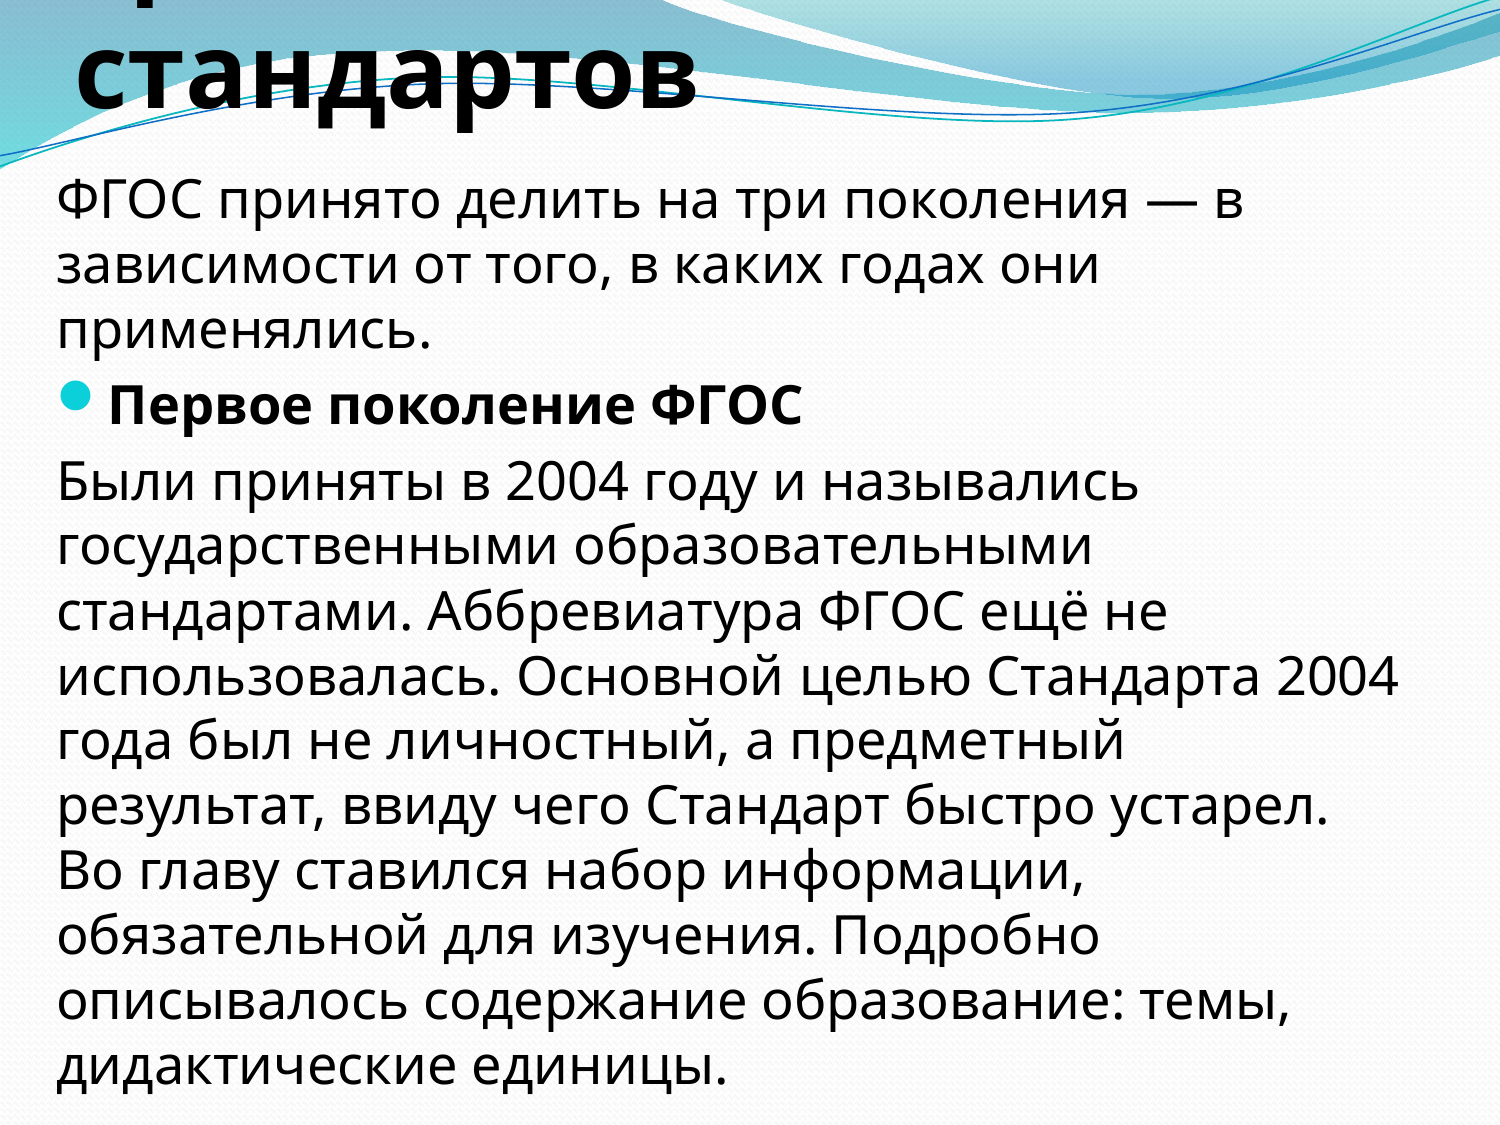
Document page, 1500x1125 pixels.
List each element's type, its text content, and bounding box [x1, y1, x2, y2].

list ФГОС принято делить на три поколения — в зависимости от того, в каких годах они применялись. Первое поколение ФГОС Были приняты в 2004 году и назывались государственными образовательными стандартами. Аббревиатура ФГОС ещё не использовалась. Основной целью Стандарта 2004 года был не личностный, а предметный результат, ввиду чего Стандарт быстро устарел. Во главу ставился набор информации, обязательной для изучения. Подробно описывалось содержание образование: темы, дидактические единицы. [41, 156, 1426, 878]
title Три поколения стандартов [74, 66, 1425, 156]
